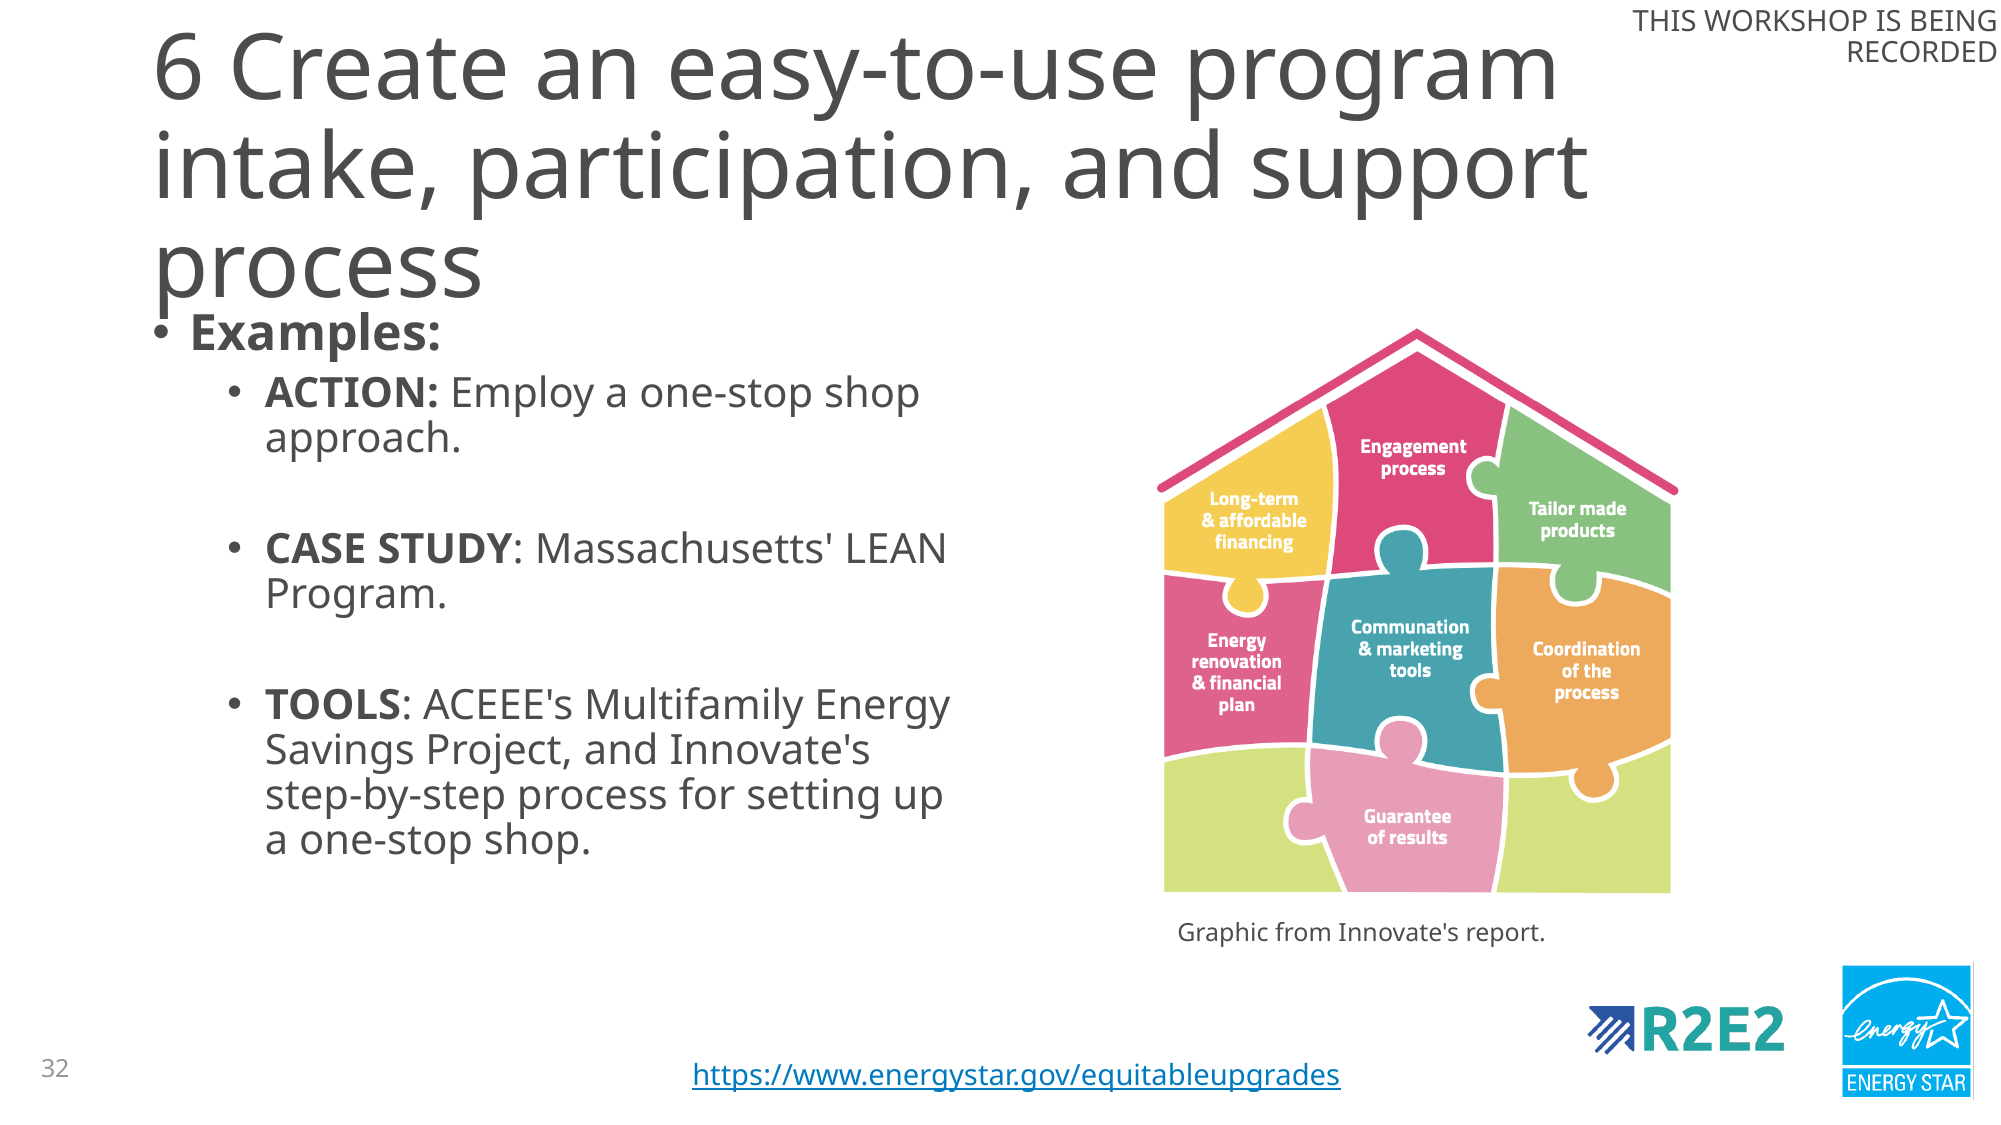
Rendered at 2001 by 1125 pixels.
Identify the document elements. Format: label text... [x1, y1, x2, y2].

picture [1139, 299, 1699, 909]
text_box Examples: ACTION: Employ a one-stop shop approach. CASE STUDY: Massachusetts' LEAN Program. TOOLS: ACEEE's Multifamily Energy Savings Project, and Innovate's step-by-step process for setting up a one-stop shop. [137, 299, 988, 1014]
slide_number 32 [25, 1039, 104, 1100]
picture [1839, 962, 1974, 1100]
title 6 Create an easy-to-use program intake, participation, and support process [137, 59, 1863, 278]
text_box Graphic from Innovate's report. [1162, 909, 1635, 955]
picture [1582, 1003, 1789, 1057]
